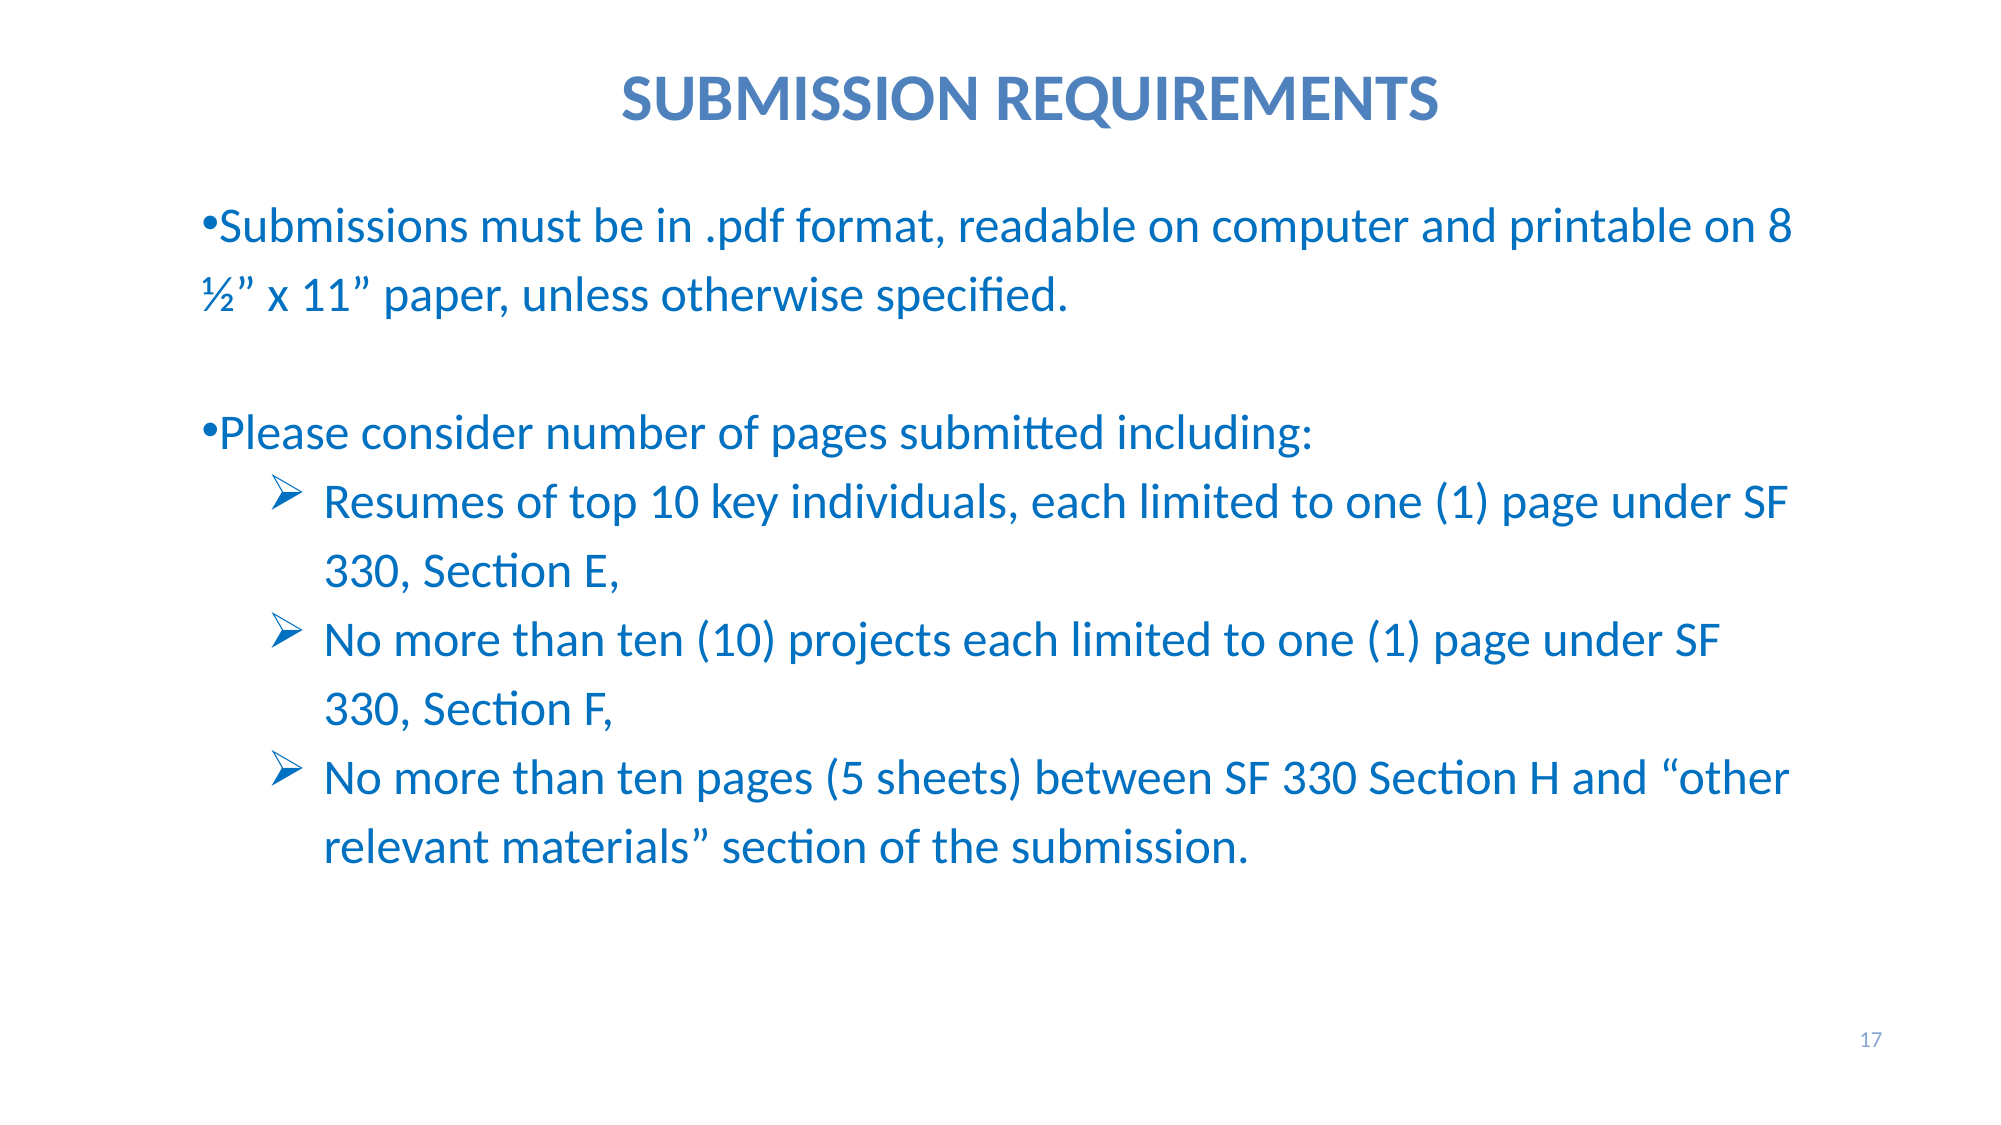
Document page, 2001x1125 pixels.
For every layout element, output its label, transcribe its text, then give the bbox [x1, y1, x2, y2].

list Submissions must be in .pdf format, readable on computer and printable on 8 ½” x 11” paper, unless otherwise specified. Please consider number of pages submitted including: Resumes of top 10 key individuals, each limited to one (1) page under SF 330, Section E, No more than ten (10) projects each limited to one (1) page under SF 330, Section F, No more than ten pages (5 sheets) between SF 330 Section H and “other relevant materials” section of the submission. [186, 176, 1814, 949]
slide_number 17 [1781, 1008, 1898, 1069]
text_box SUBMISSION REQUIREMENTS [437, 36, 1625, 150]
